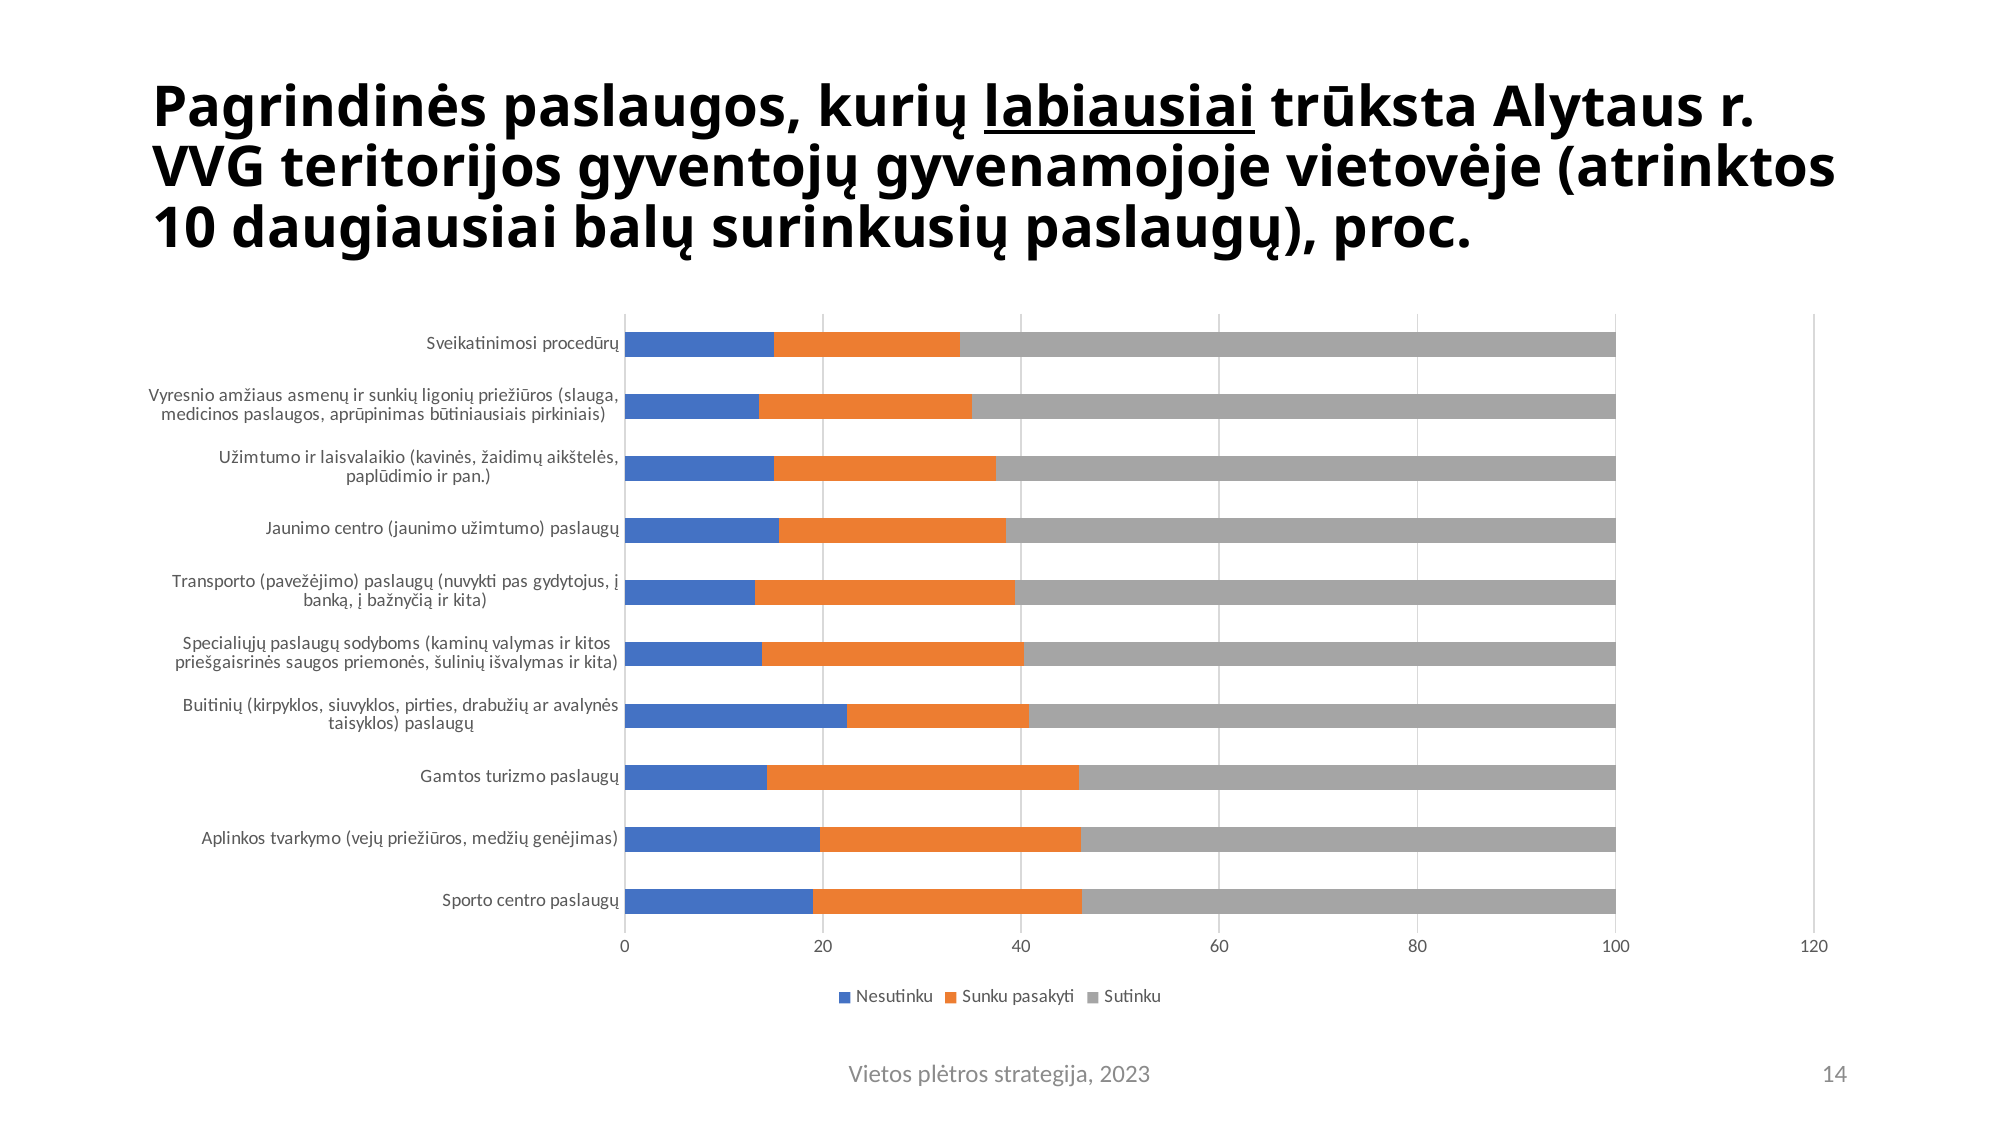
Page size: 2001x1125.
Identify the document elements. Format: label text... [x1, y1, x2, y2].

footer Vietos plėtros strategija, 2023 [662, 1042, 1338, 1103]
slide_number 14 [1412, 1042, 1863, 1103]
chart [137, 299, 1863, 1014]
title Pagrindinės paslaugos, kurių labiausiai trūksta Alytaus r. VVG teritorijos gyventojų gyvenamojoje vietovėje (atrinktos 10 daugiausiai balų surinkusių paslaugų), proc. [137, 59, 1863, 278]
